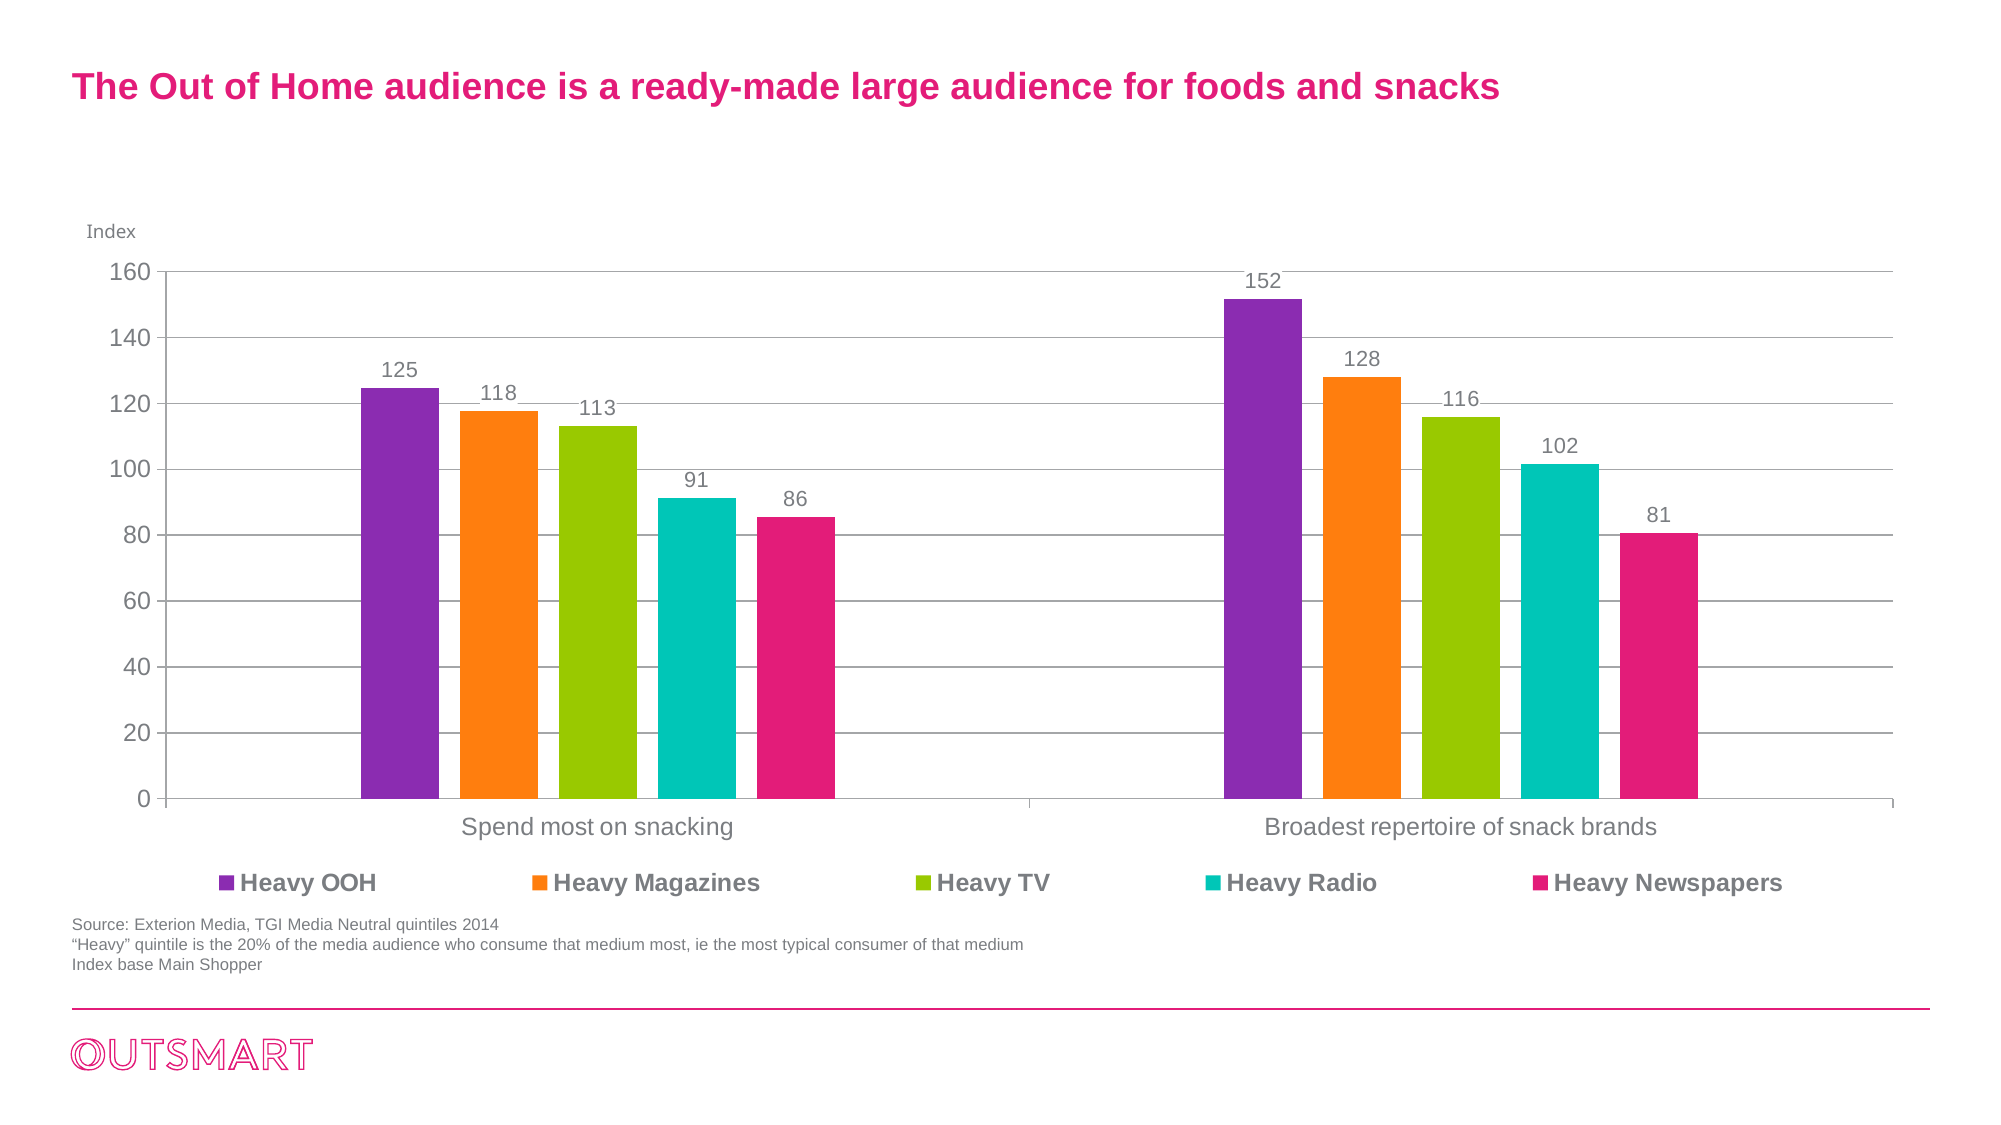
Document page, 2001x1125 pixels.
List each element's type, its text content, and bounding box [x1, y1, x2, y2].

title The Out of Home audience is a ready-made large audience for foods and snacks [71, 67, 1931, 168]
text_box Source: Exterion Media, TGI Media Neutral quintiles 2014 “Heavy” quintile is the 20% of the media audience who consume that medium most, ie the most typical consumer of that medium Index base Main Shopper [71, 916, 1458, 975]
text_box Index [71, 212, 498, 243]
chart [71, 244, 1931, 903]
